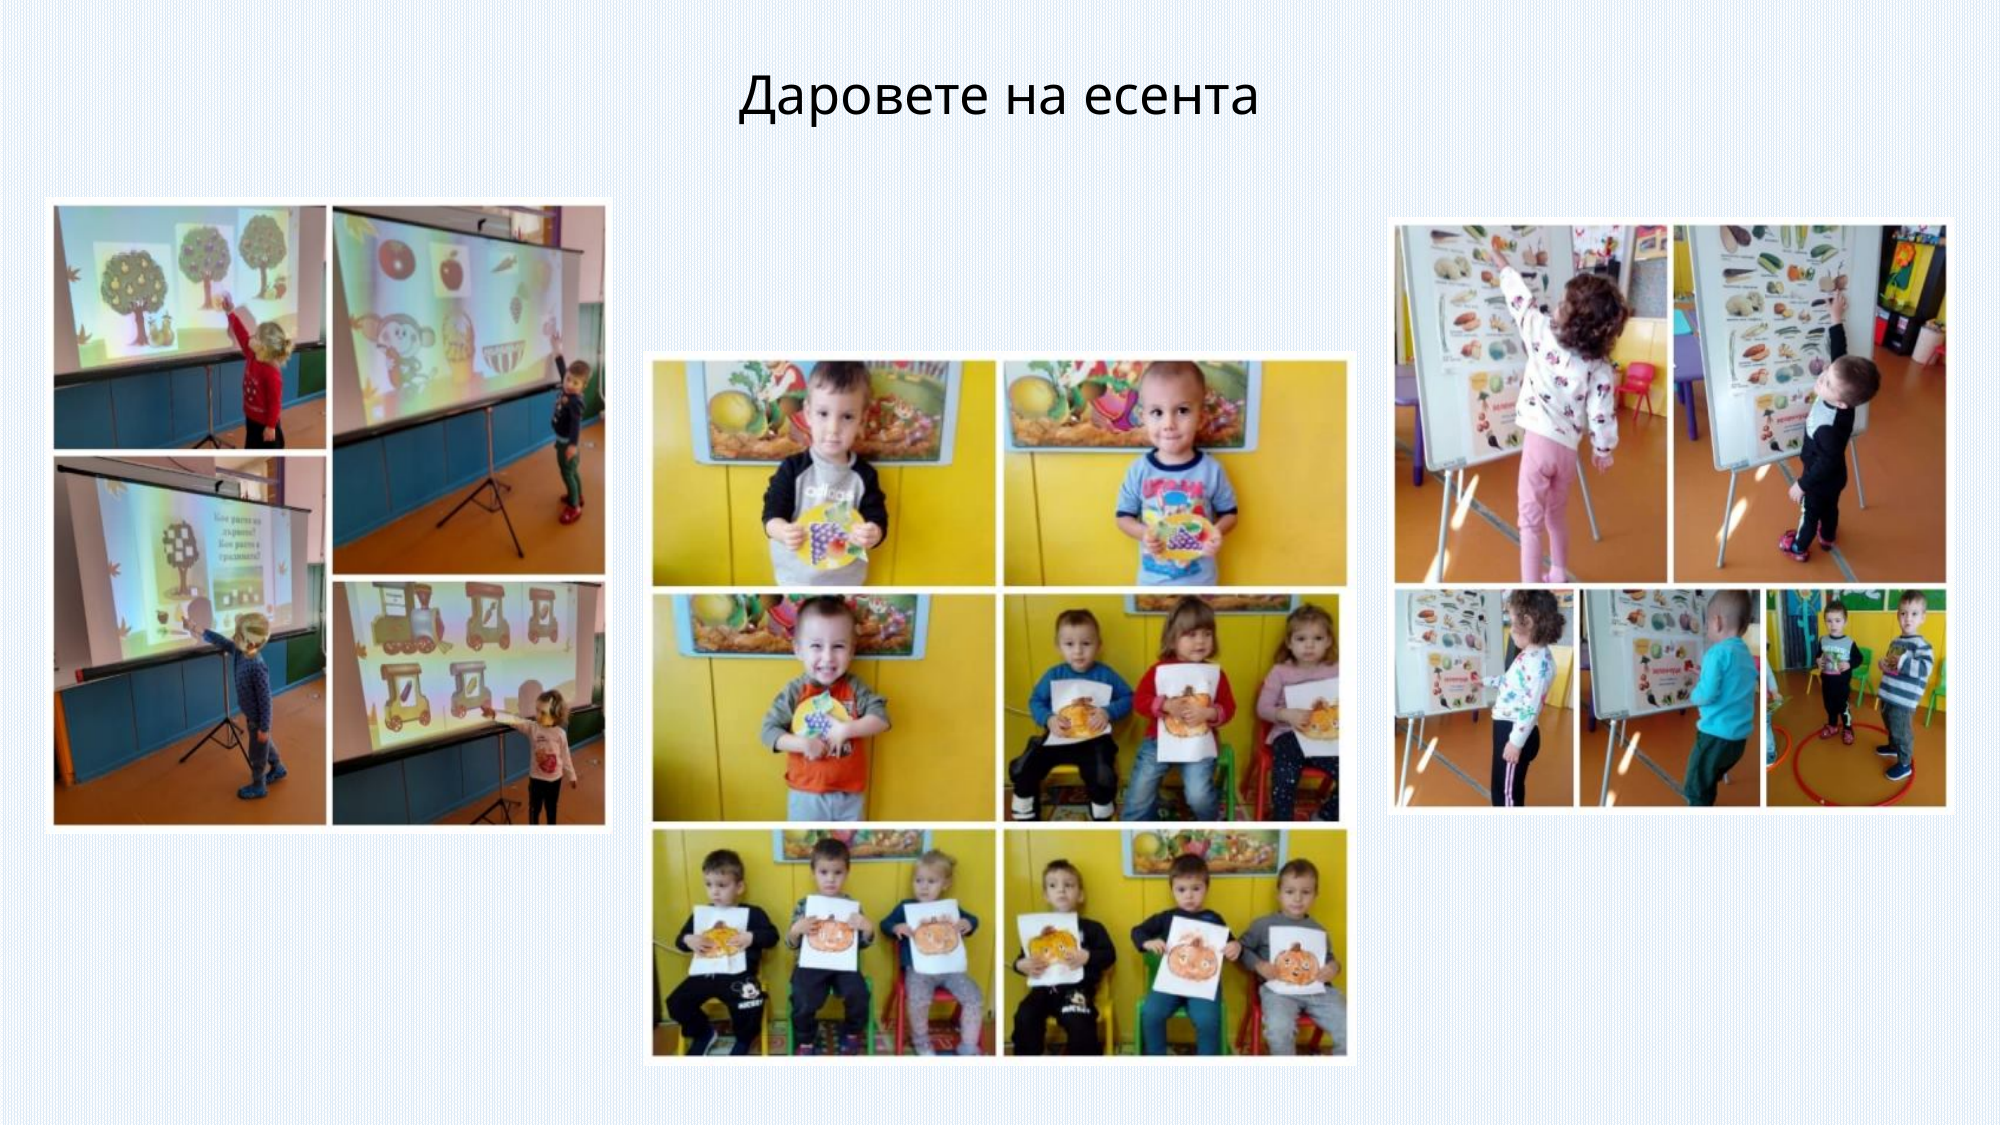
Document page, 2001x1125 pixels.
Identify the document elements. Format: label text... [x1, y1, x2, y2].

picture [1387, 217, 1954, 815]
title Даровете на есента [137, 59, 1863, 134]
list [643, 351, 1357, 1066]
picture [46, 197, 613, 834]
